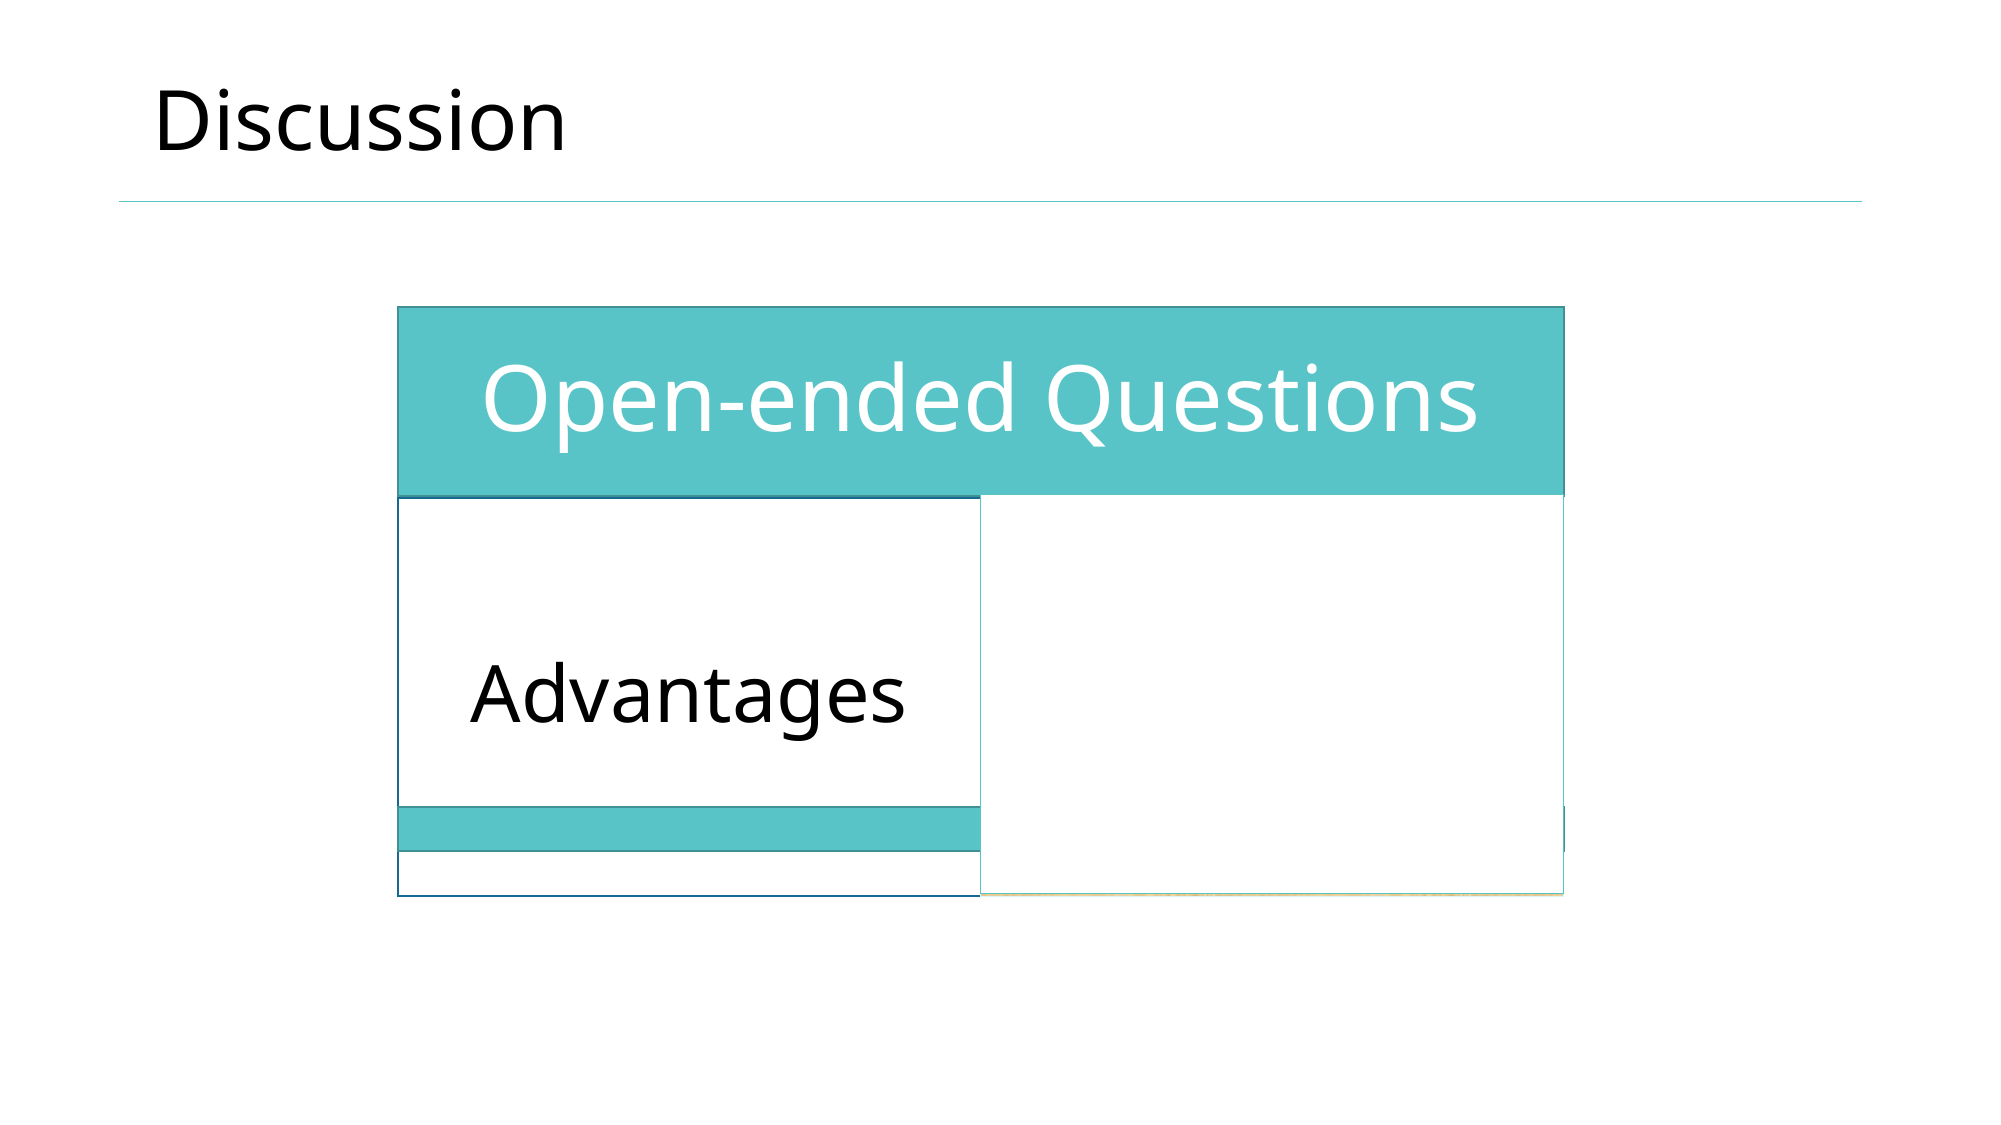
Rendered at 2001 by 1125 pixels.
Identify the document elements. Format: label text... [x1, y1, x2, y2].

title Discussion [137, 15, 1863, 233]
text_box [397, 304, 1564, 937]
